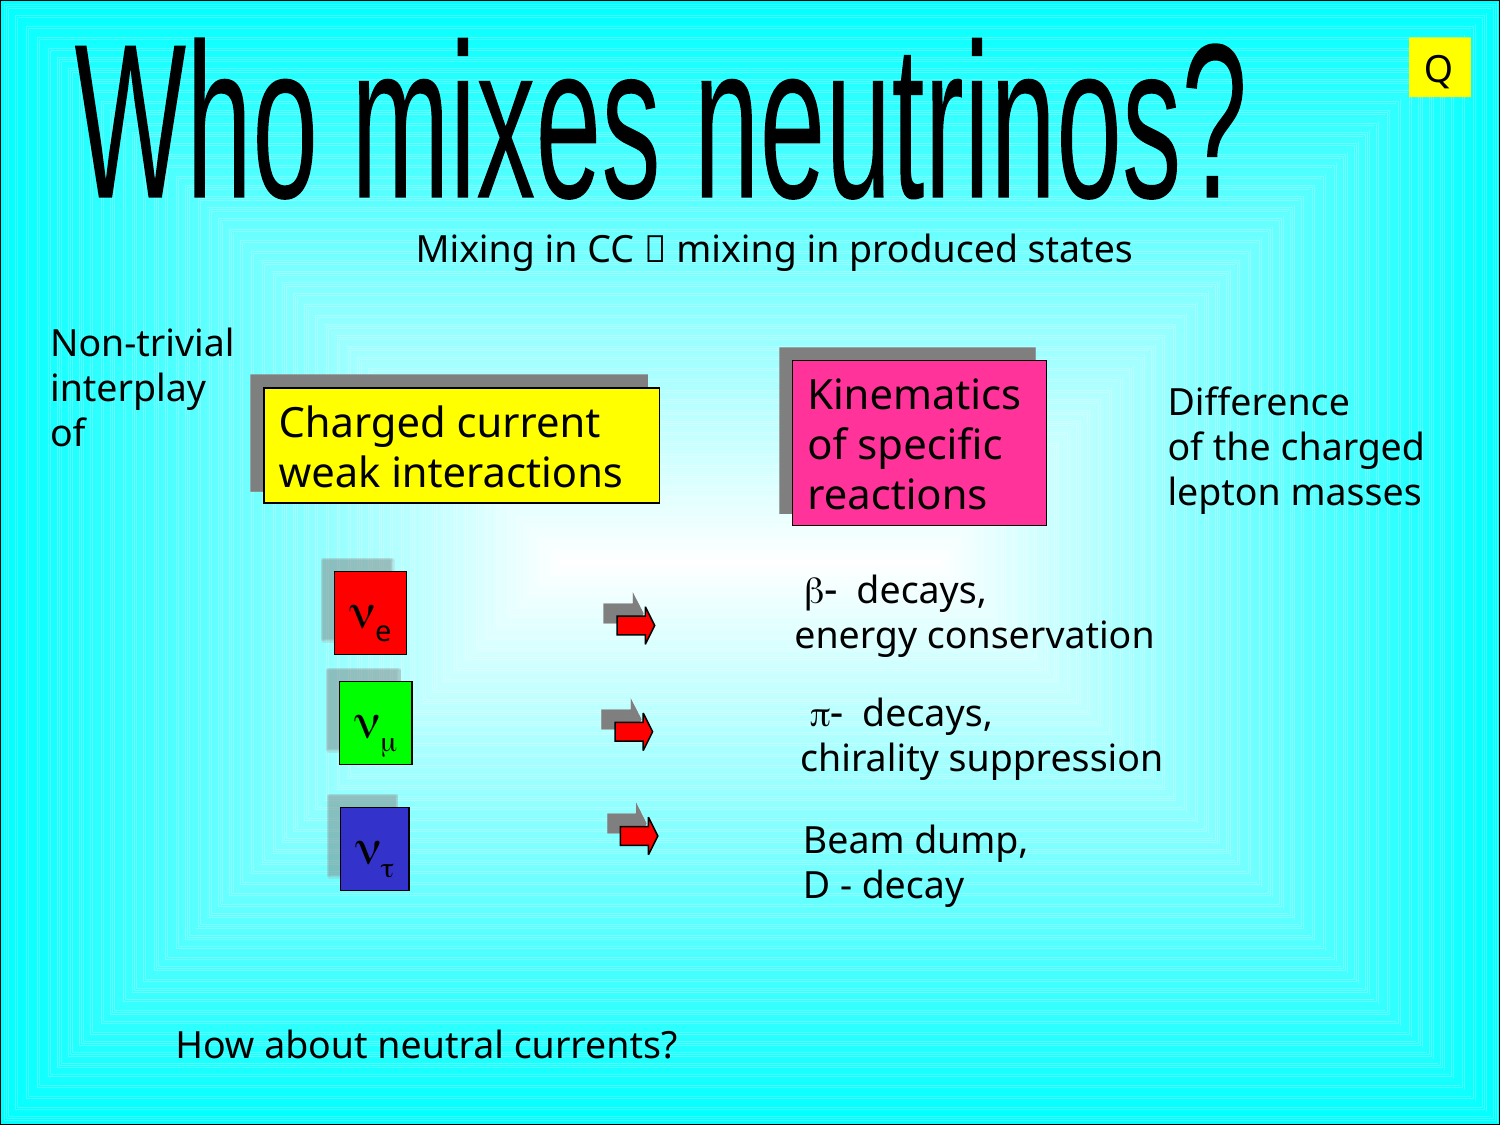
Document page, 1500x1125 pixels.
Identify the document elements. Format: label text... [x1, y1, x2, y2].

text_box [620, 817, 658, 855]
text_box [172, 156, 215, 232]
text_box How about neutral currents? [160, 1013, 693, 1074]
text_box nm [339, 681, 413, 765]
text_box Q [1409, 37, 1471, 98]
text_box [617, 606, 655, 645]
text_box p- decays, chirality suppression [785, 681, 1179, 787]
text_box [615, 713, 653, 751]
text_box Difference of the charged lepton masses [1152, 370, 1451, 521]
text_box Mixing in CC  mixing in produced states [400, 217, 1149, 278]
text_box Beam dump, D - decay [788, 808, 1054, 914]
text_box nt [340, 807, 410, 891]
text_box b- decays, energy conservation [779, 558, 1170, 664]
text_box [0, 0, 1500, 1125]
text_box ne [334, 571, 407, 655]
text_box Non-trivial interplay of [35, 311, 250, 461]
text_box [1074, 596, 1124, 656]
text_box Kinematics of specific reactions [792, 360, 1047, 526]
text_box Charged current weak interactions [263, 388, 660, 503]
